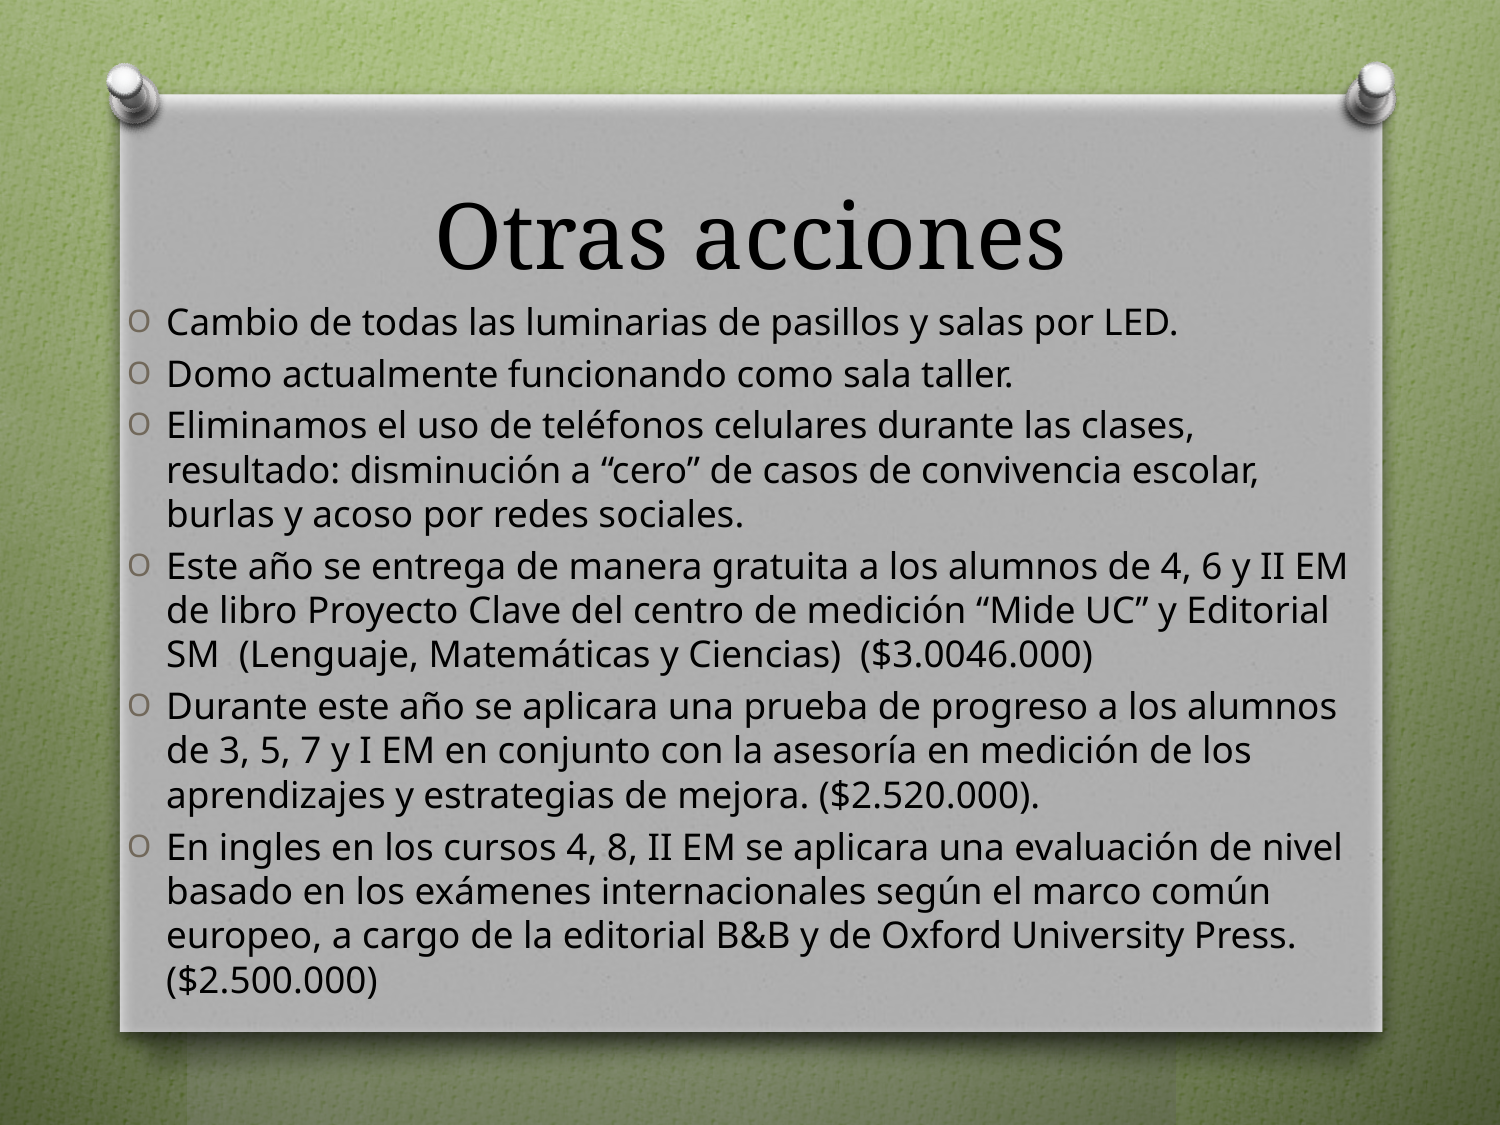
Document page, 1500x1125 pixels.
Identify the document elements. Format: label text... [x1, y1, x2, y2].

title Otras acciones [179, 134, 1323, 290]
picture [75, 29, 198, 153]
picture [1317, 35, 1439, 156]
list Cambio de todas las luminarias de pasillos y salas por LED. Domo actualmente funcionando como sala taller. Eliminamos el uso de teléfonos celulares durante las clases, resultado: disminución a “cero” de casos de convivencia escolar, burlas y acoso por redes sociales. Este año se entrega de manera gratuita a los alumnos de 4, 6 y II EM de libro Proyecto Clave del centro de medición “Mide UC” y Editorial SM (Lenguaje, Matemáticas y Ciencias) ($3.0046.000) Durante este año se aplicara una prueba de progreso a los alumnos de 3, 5, 7 y I EM en conjunto con la asesoría en medición de los aprendizajes y estrategias de mejora. ($2.520.000). En ingles en los cursos 4, 8, II EM se aplicara una evaluación de nivel basado en los exámenes internacionales según el marco común europeo, a cargo de la editorial B&B y de Oxford University Press. ($2.500.000) [112, 290, 1376, 1024]
